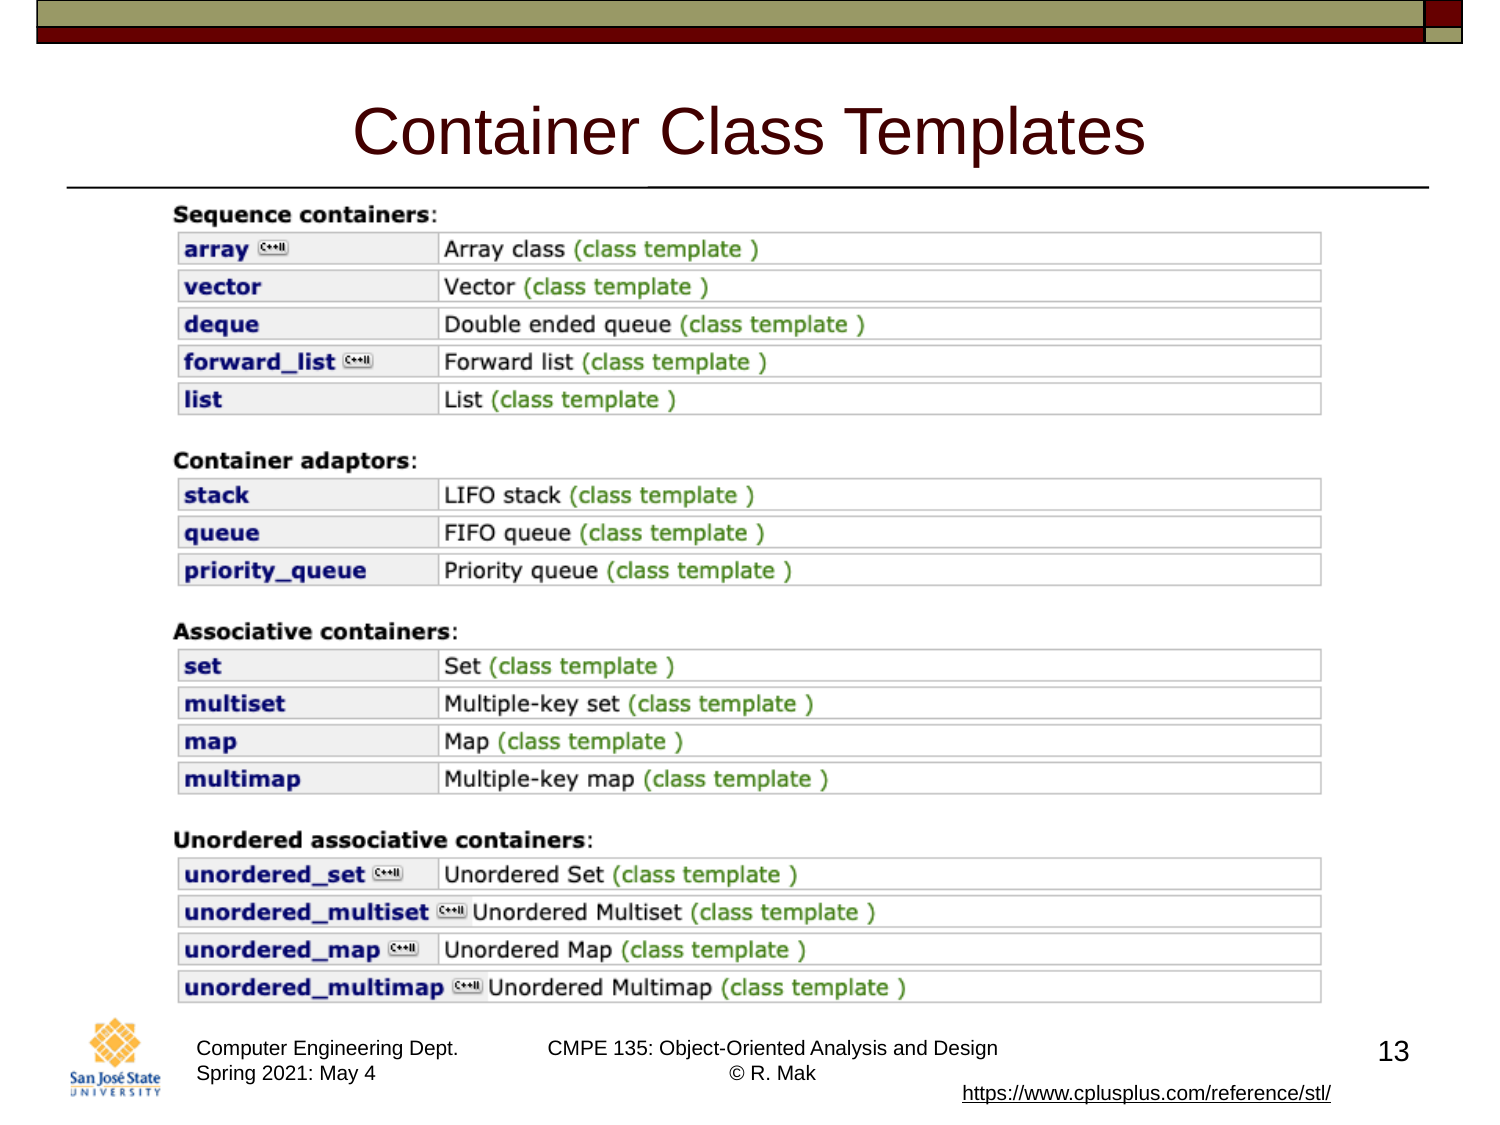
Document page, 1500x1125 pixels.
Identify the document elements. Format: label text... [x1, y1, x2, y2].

slide_number 13 [1335, 1025, 1425, 1100]
picture [167, 195, 1333, 1019]
picture [60, 1012, 166, 1112]
title Container Class Templates [75, 67, 1425, 175]
text_box https://www.cplusplus.com/reference/stl/ [947, 1072, 1353, 1113]
